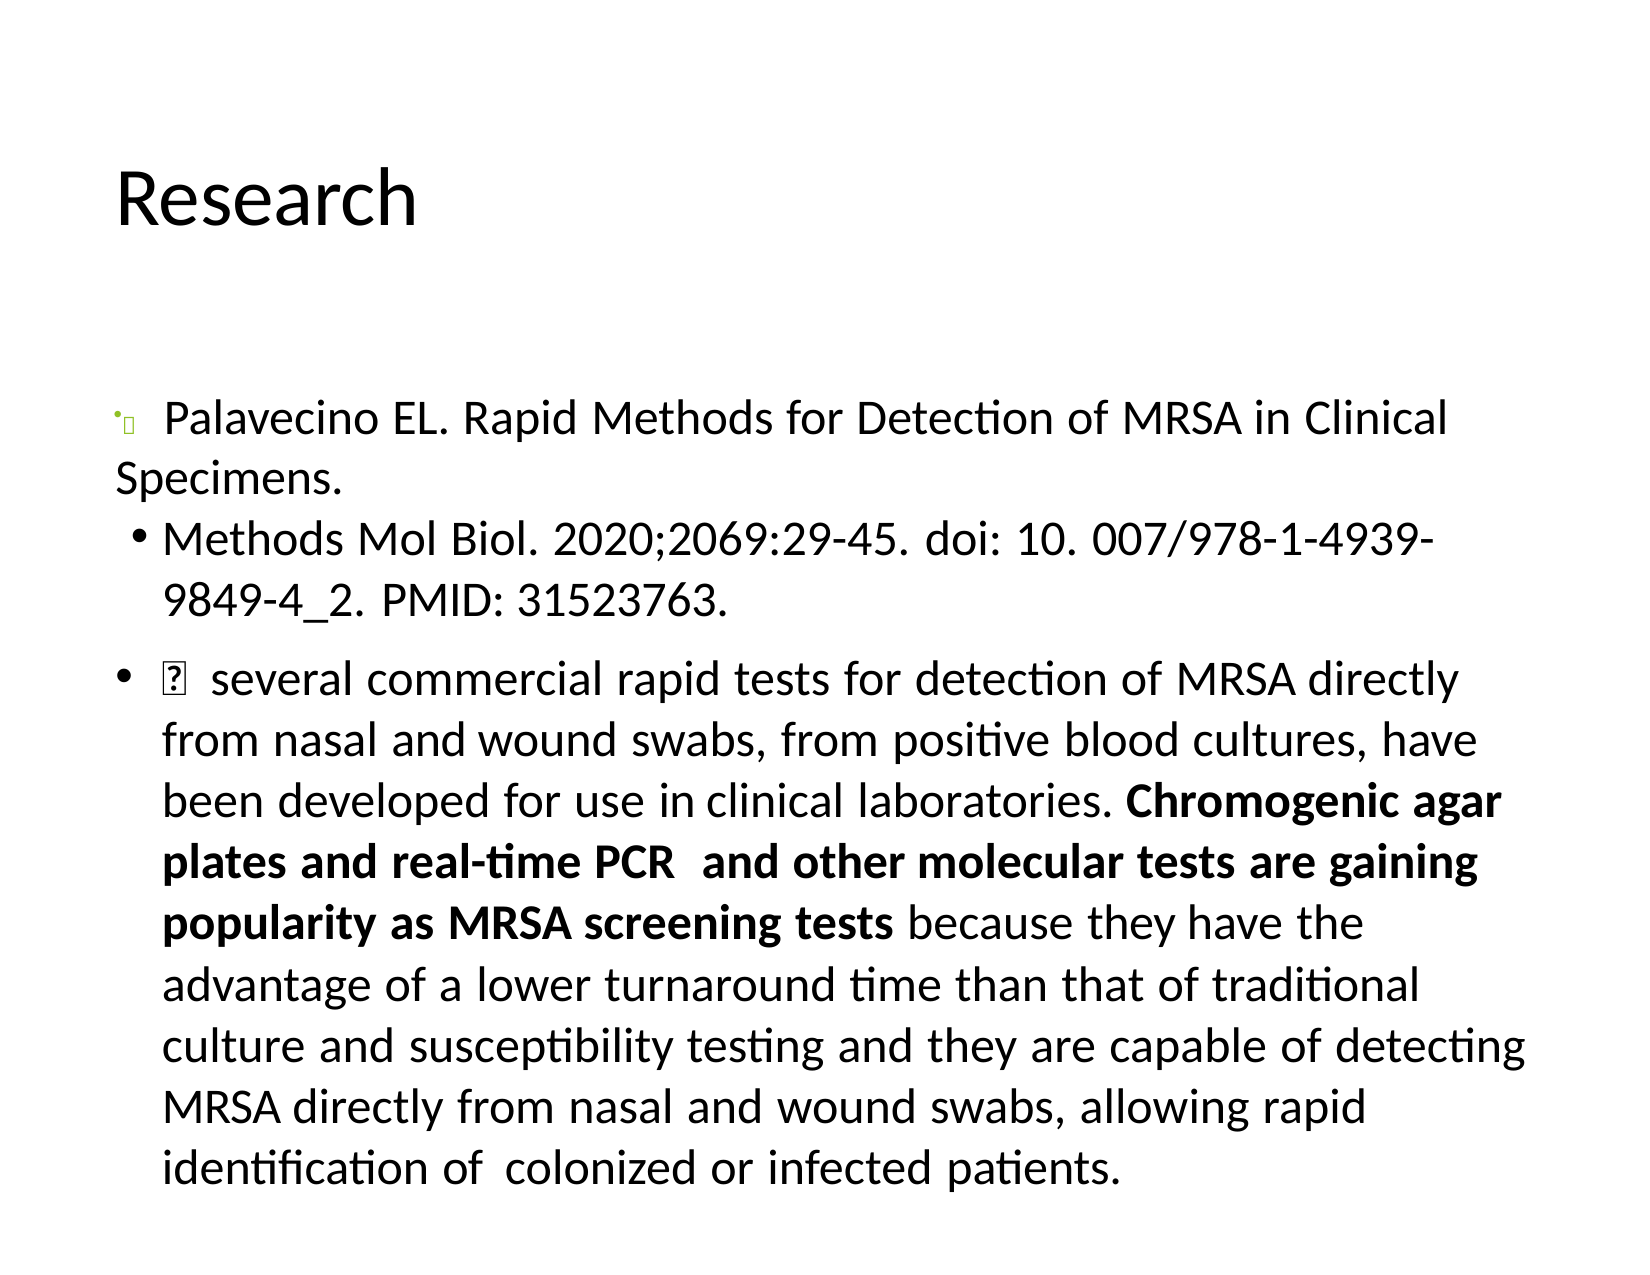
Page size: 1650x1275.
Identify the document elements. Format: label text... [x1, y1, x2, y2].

title Research [113, 83, 1537, 299]
list  Palavecino EL. Rapid Methods for Detection of MRSA in Clinical Specimens. Methods Mol Biol. 2020;2069:29-45. doi: 10. 007/978-1-4939-9849-4_2. PMID: 31523763.  several commercial rapid tests for detection of MRSA directly from nasal and wound swabs, from positive blood cultures, have been developed for use in clinical laboratories. Chromogenic agar plates and real-time PCR and other molecular tests are gaining popularity as MRSA screening tests because they have the advantage of a lower turnaround time than that of traditional culture and susceptibility testing and they are capable of detecting MRSA directly from nasal and wound swabs, allowing rapid identification of colonized or infected patients. [113, 339, 1537, 1195]
